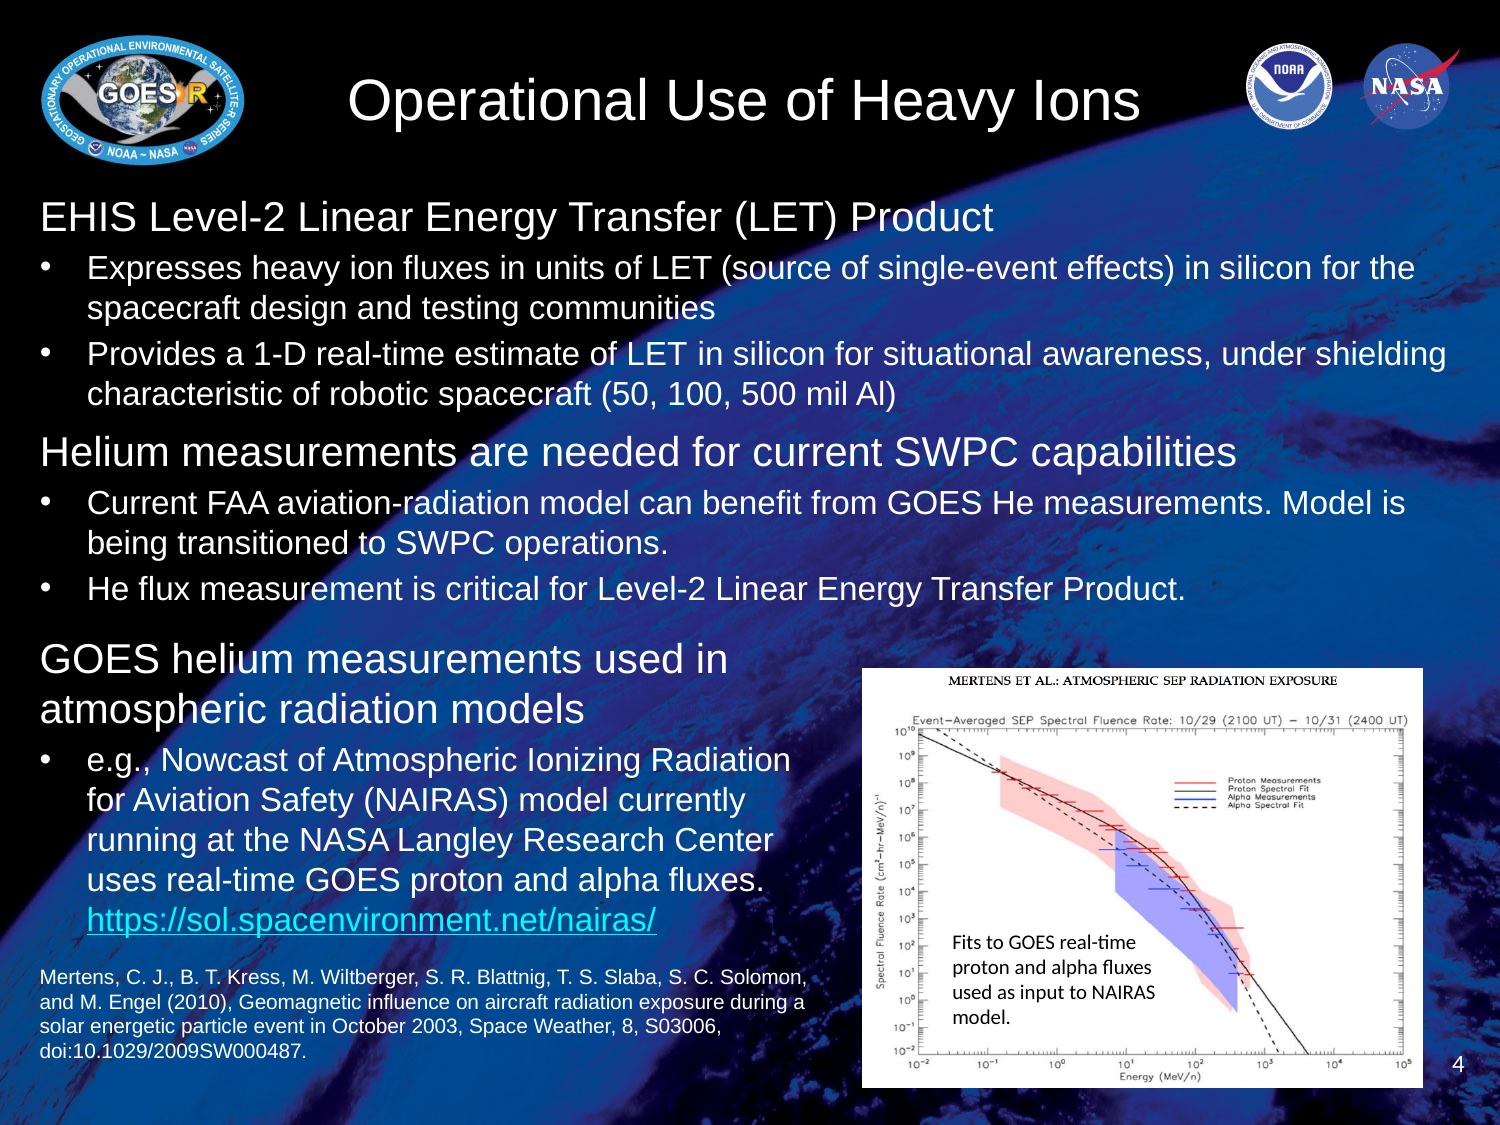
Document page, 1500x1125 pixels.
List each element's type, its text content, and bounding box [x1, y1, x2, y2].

slide_number 4 [1389, 1019, 1480, 1106]
picture [850, 668, 1500, 1125]
picture [0, 0, 1500, 1125]
text_box GOES helium measurements used in atmospheric radiation models e.g., Nowcast of Atmospheric Ionizing Radiation for Aviation Safety (NAIRAS) model currently running at the NASA Langley Research Center uses real-time GOES proton and alpha fluxes. https://sol.spacenvironment.net/nairas/ Mertens, C. J., B. T. Kress, M. Wiltberger, S. R. Blattnig, T. S. Slaba, S. C. Solomon, and M. Engel (2010), Geomagnetic influence on aircraft radiation exposure during a solar energetic particle event in October 2003, Space Weather, 8, S03006, doi:10.1029/2009SW000487. [24, 624, 850, 1125]
title Operational Use of Heavy Ions [256, 47, 1235, 174]
list EHIS Level-2 Linear Energy Transfer (LET) Product Expresses heavy ion fluxes in units of LET (source of single-event effects) in silicon for the spacecraft design and testing communities Provides a 1-D real-time estimate of LET in silicon for situational awareness, under shielding characteristic of robotic spacecraft (50, 100, 500 mil Al) Helium measurements are needed for current SWPC capabilities Current FAA aviation-radiation model can benefit from GOES He measurements. Model is being transitioned to SWPC operations. He flux measurement is critical for Level-2 Linear Energy Transfer Product. [24, 174, 1500, 763]
